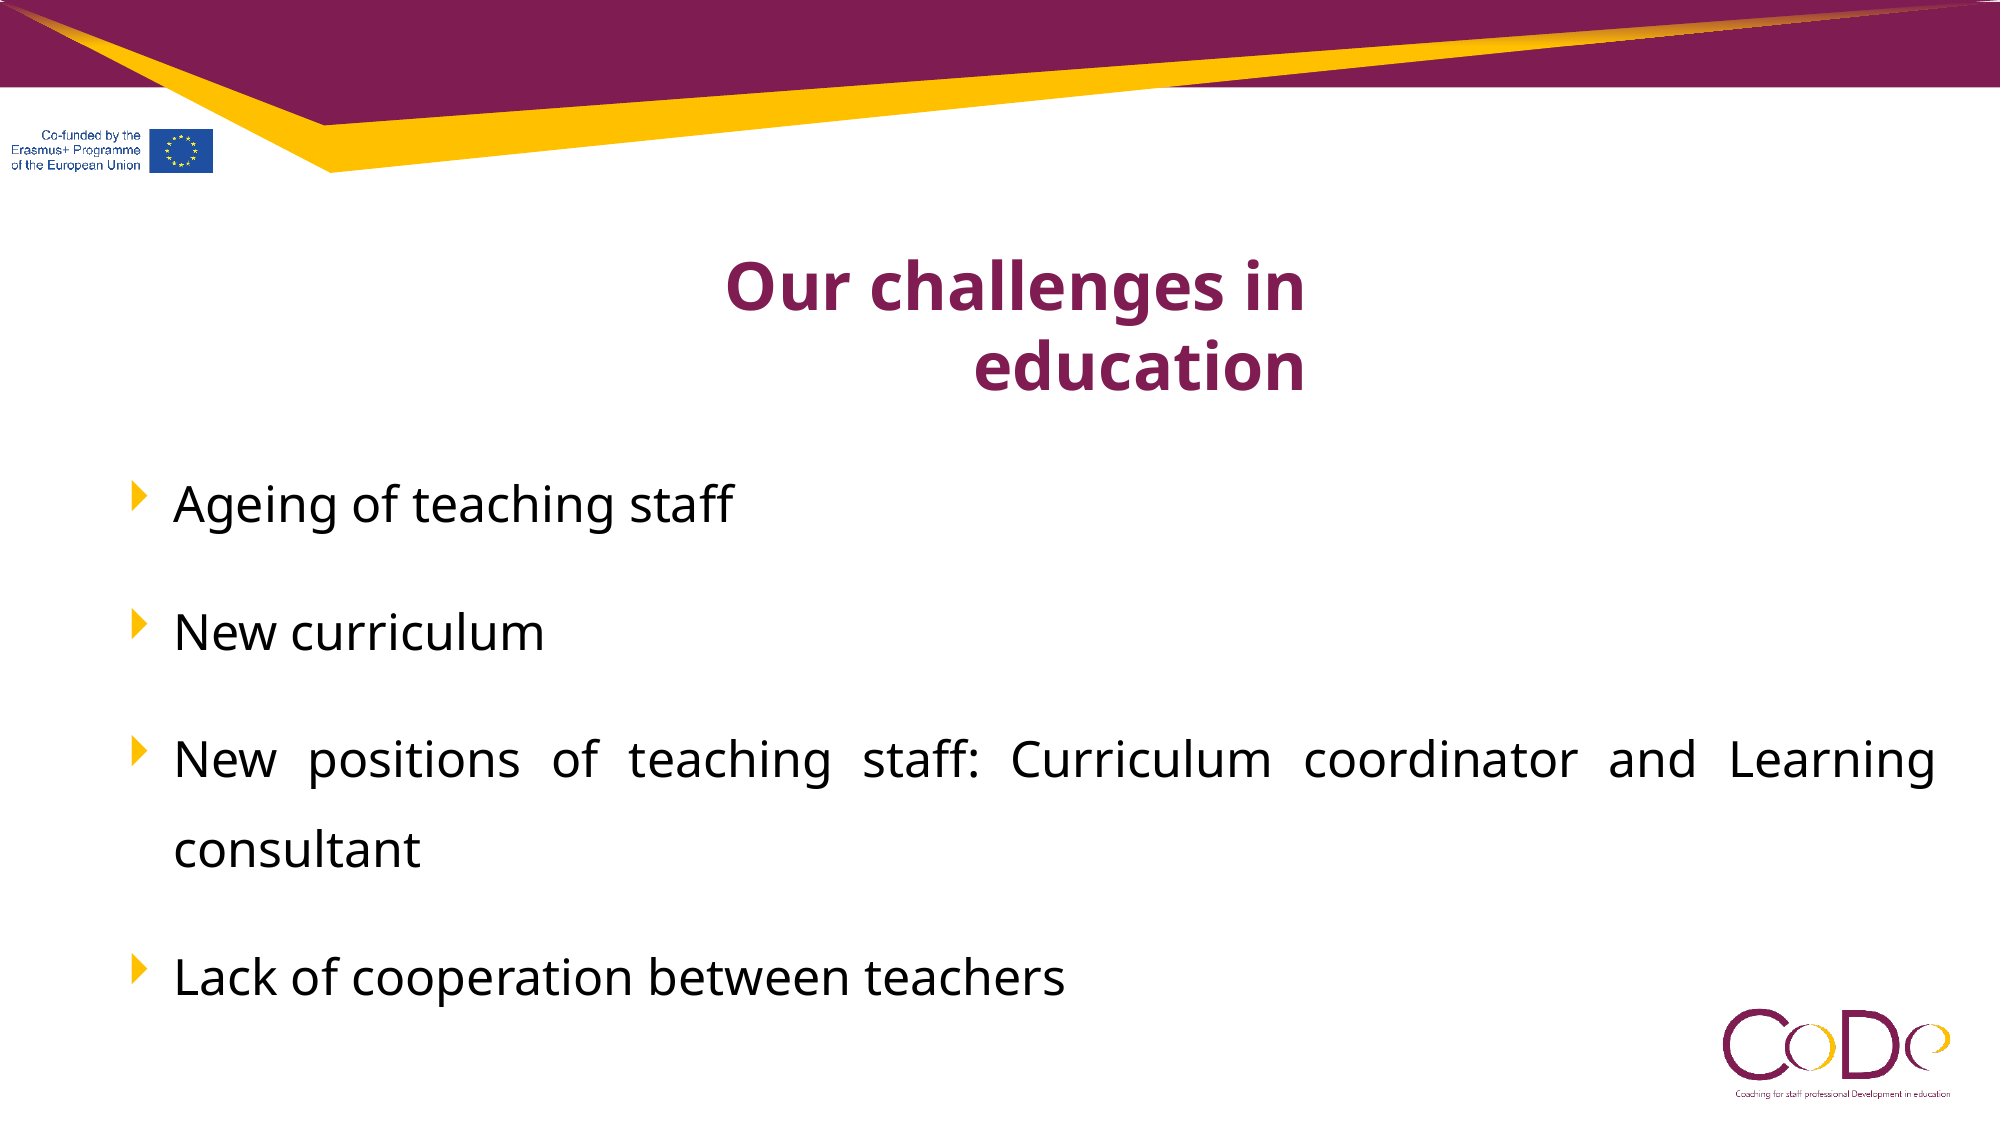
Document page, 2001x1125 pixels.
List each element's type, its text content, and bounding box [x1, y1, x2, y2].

text_box [0, 0, 2000, 127]
text_box [0, 4, 162, 88]
text_box [0, 2, 2000, 174]
text_box Ageing of teaching staff New curriculum New positions of teaching staff: Curriculum coordinator and Learning consultant Lack of cooperation between teachers [102, 435, 1954, 1013]
picture [1720, 1005, 1954, 1100]
text_box [1178, 3, 2000, 88]
text_box Our challenges in education [457, 236, 1323, 412]
picture [6, 128, 213, 175]
